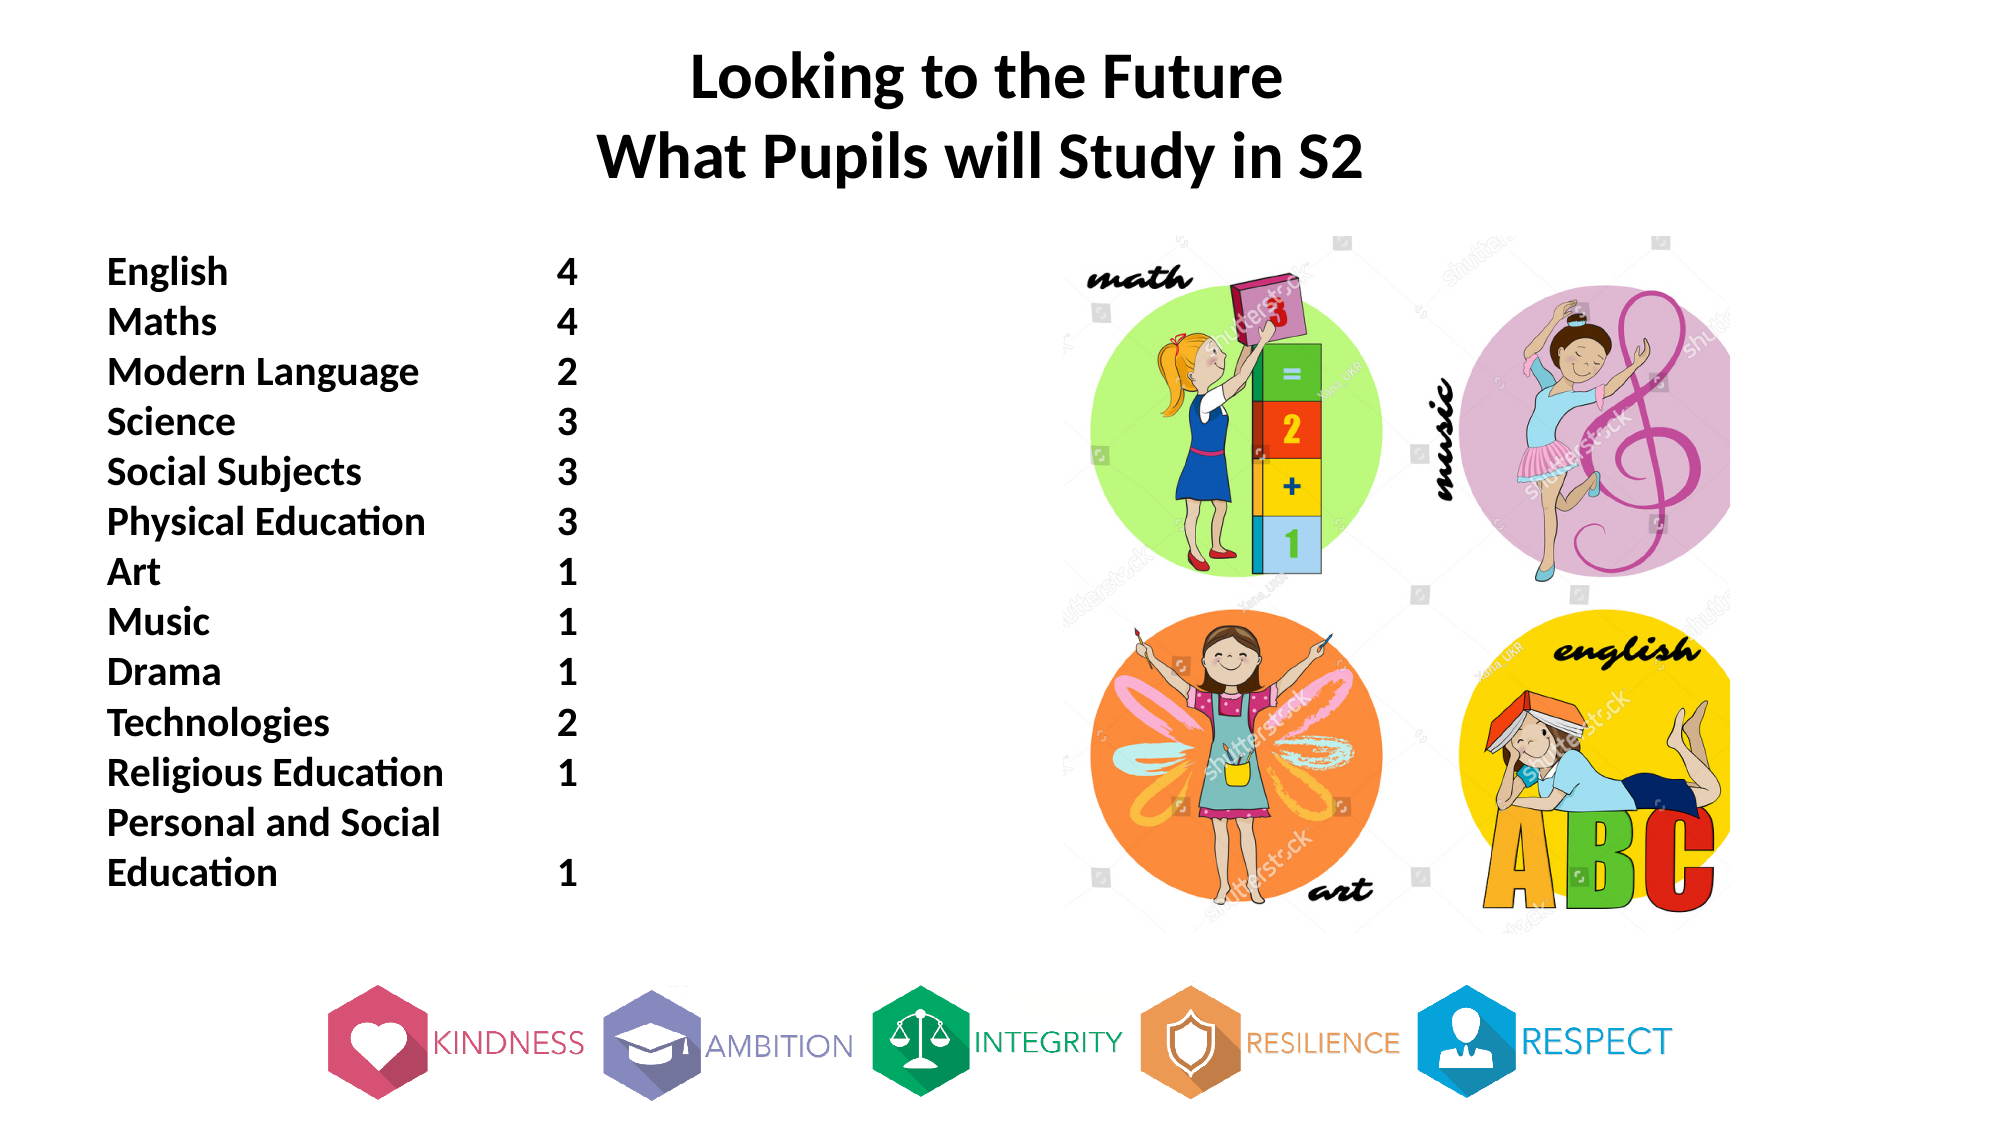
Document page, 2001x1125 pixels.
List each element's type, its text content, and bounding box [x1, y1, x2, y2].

picture [1016, 236, 1731, 934]
text_box Looking to the Future What Pupils will Study in S2 [581, 24, 1394, 200]
picture [286, 968, 1689, 1125]
text_box English 4 Maths 4 Modern Language 2 Science 3 Social Subjects 3 Physical Education 3 Art 1 Music 1 Drama 1 Technologies 2 Religious Education 1 Personal and Social Education 1 [92, 236, 594, 947]
